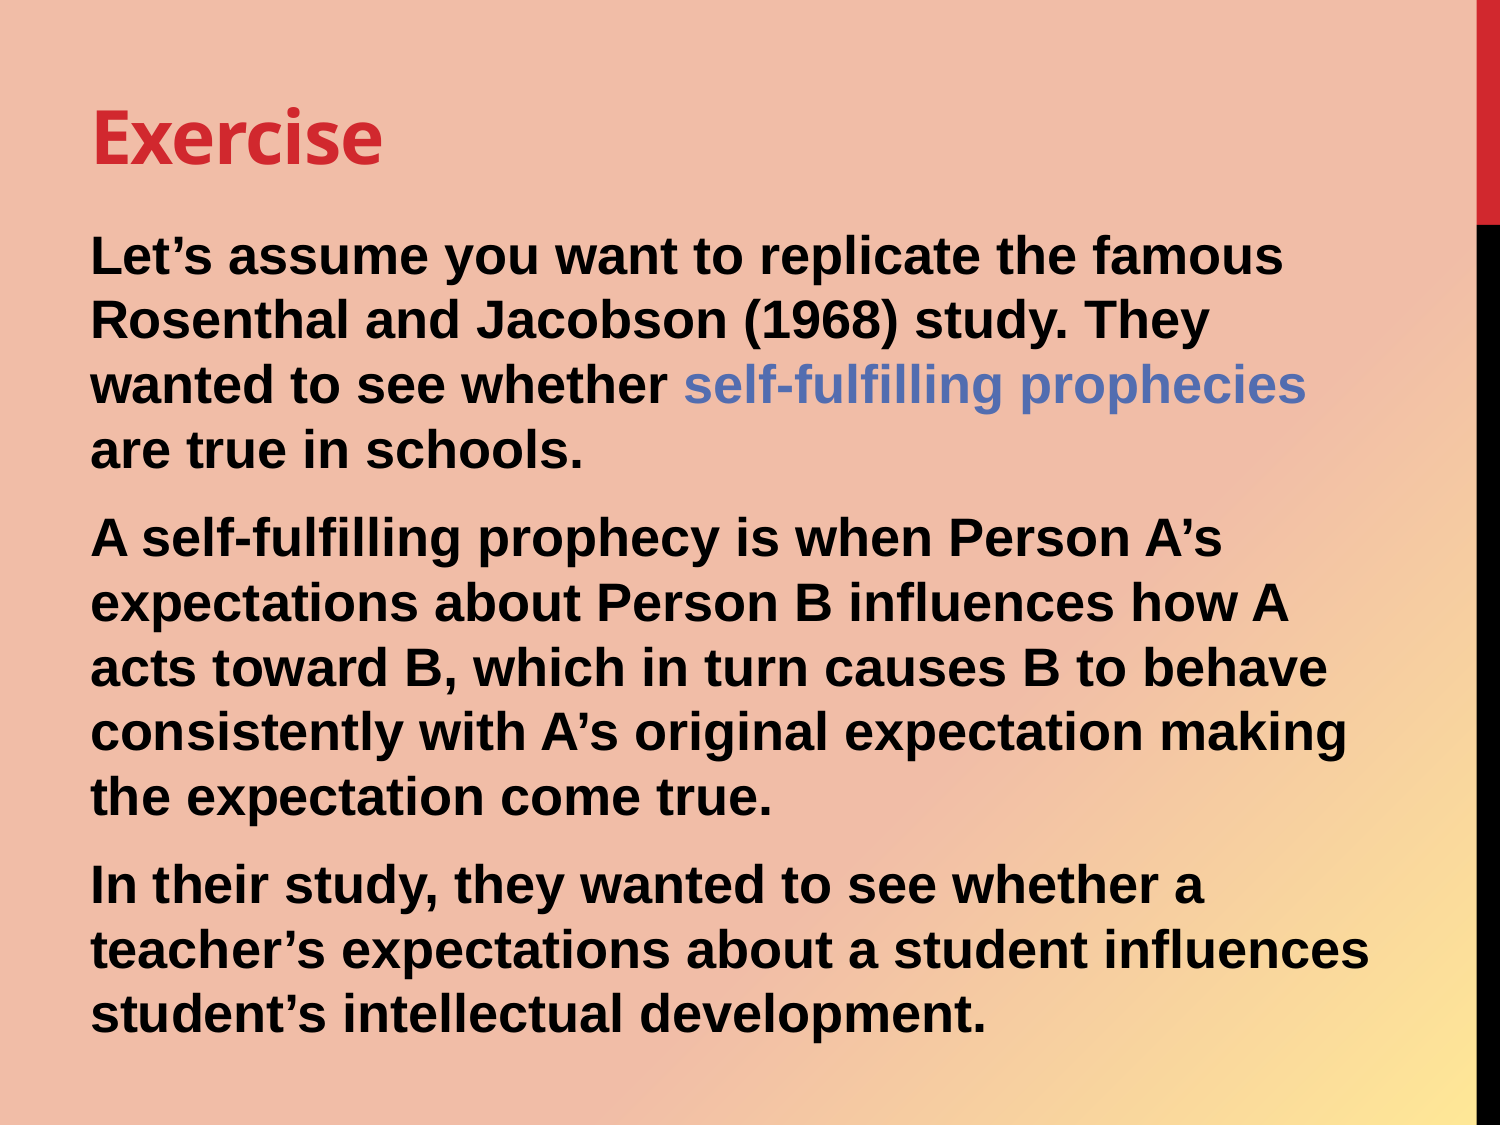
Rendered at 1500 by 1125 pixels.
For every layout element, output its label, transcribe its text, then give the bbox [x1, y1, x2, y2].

list Let’s assume you want to replicate the famous Rosenthal and Jacobson (1968) study. They wanted to see whether self-fulfilling prophecies are true in schools. A self-fulfilling prophecy is when Person A’s expectations about Person B influences how A acts toward B, which in turn causes B to behave consistently with A’s original expectation making the expectation come true. In their study, they wanted to see whether a teacher’s expectations about a student influences student’s intellectual development. [75, 212, 1400, 1055]
title Exercise [75, 62, 1438, 188]
